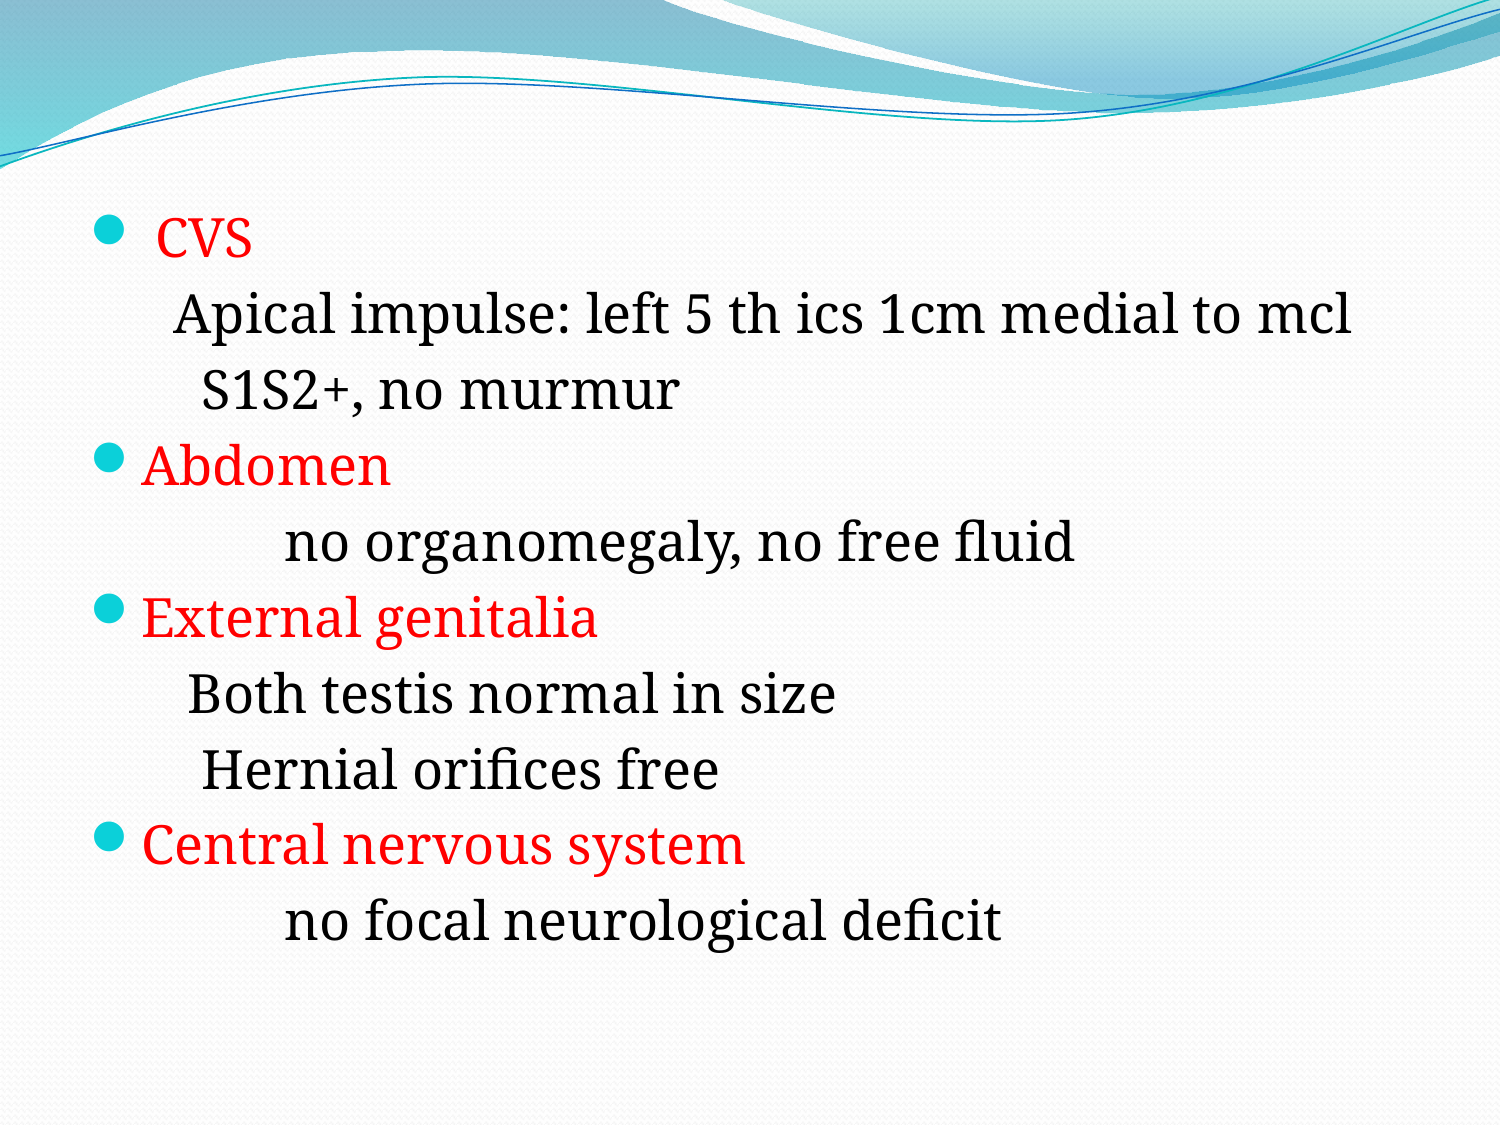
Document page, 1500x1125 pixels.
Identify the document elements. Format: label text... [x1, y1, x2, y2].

list CVS Apical impulse: left 5 th ics 1cm medial to mcl S1S2+, no murmur Abdomen no organomegaly, no free fluid External genitalia Both testis normal in size Hernial orifices free Central nervous system no focal neurological deficit [75, 196, 1425, 1038]
